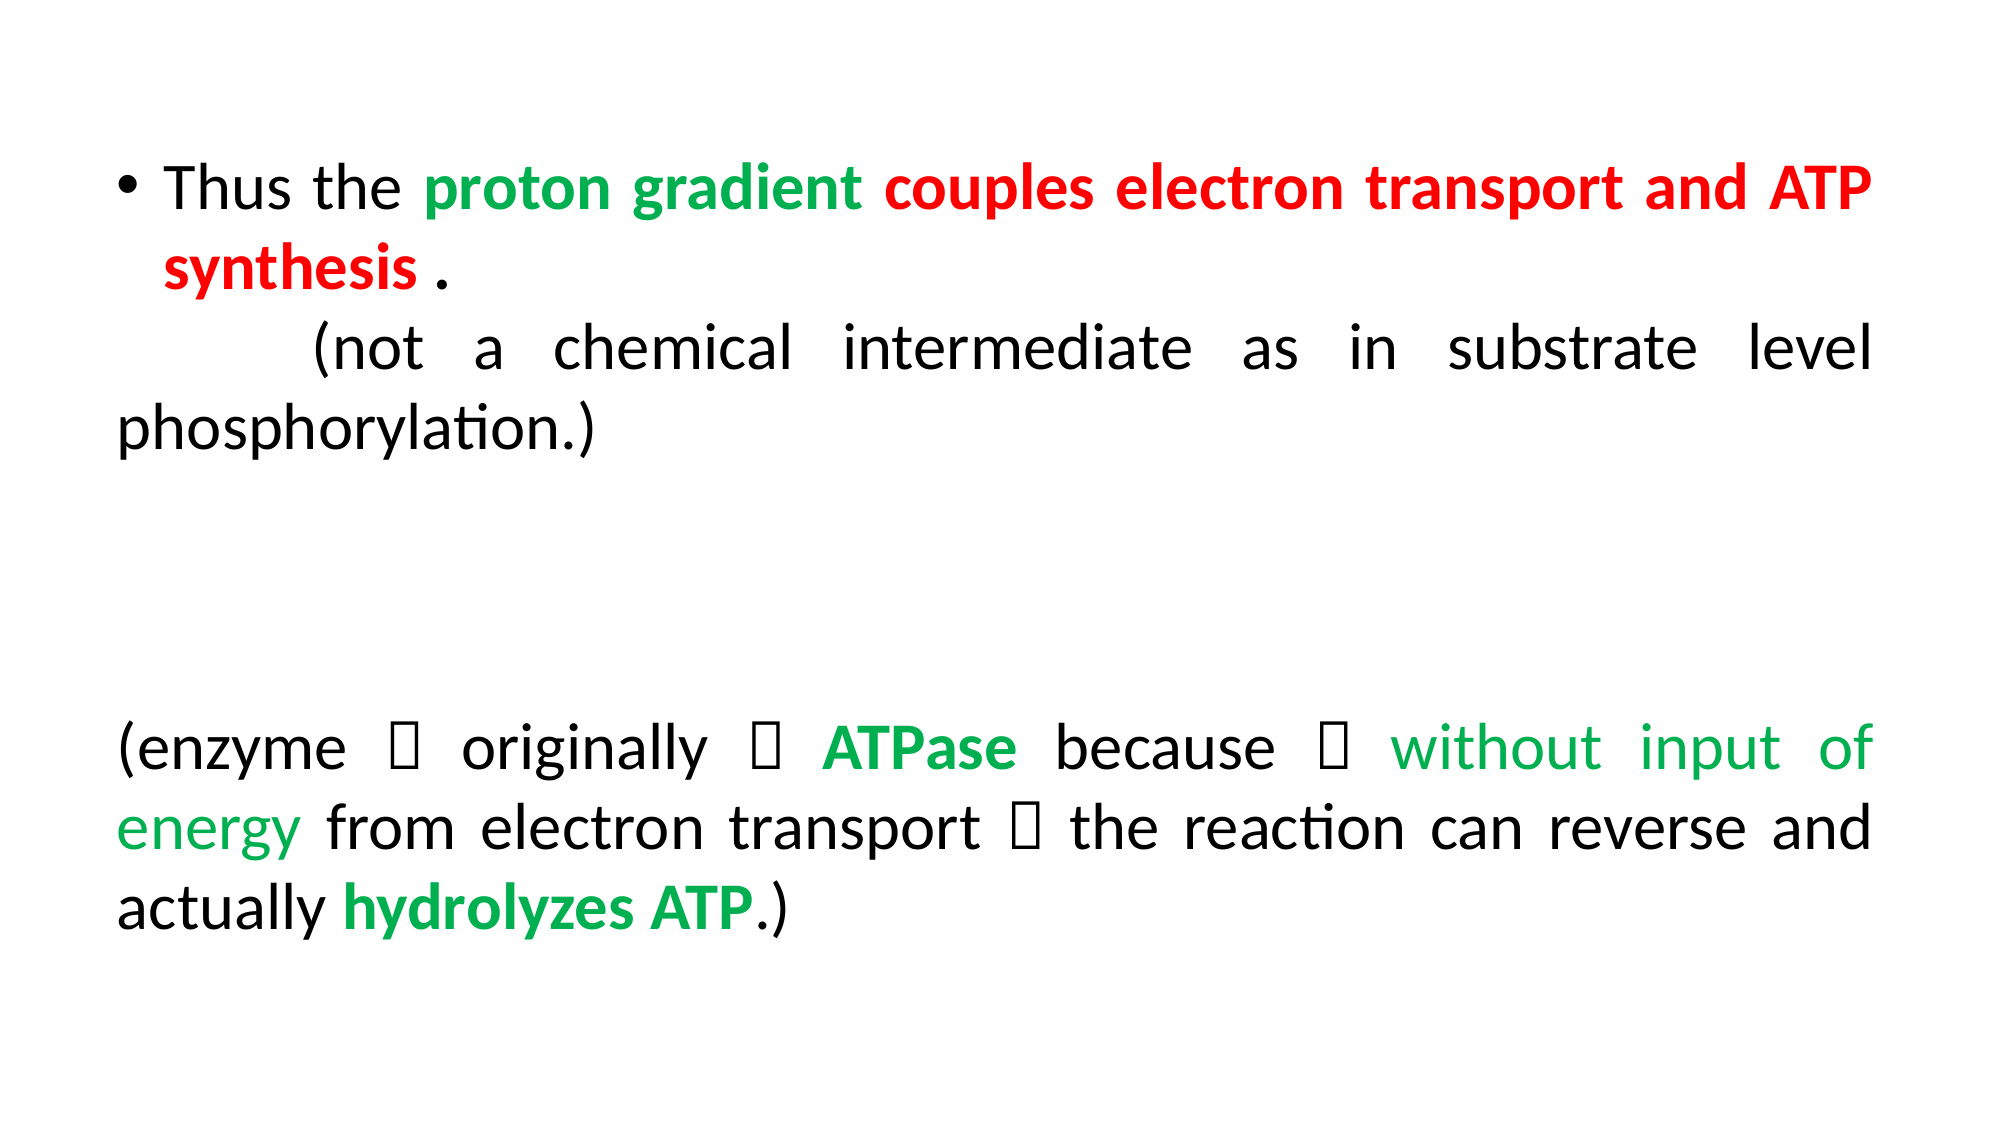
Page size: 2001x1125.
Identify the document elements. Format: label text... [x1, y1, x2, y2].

text_box Thus the proton gradient couples electron transport and ATP synthesis . (not a chemical intermediate as in substrate level phosphorylation.) (enzyme  originally  ATPase because  without input of energy from electron transport  the reaction can reverse and actually hydrolyzes ATP.) [102, 135, 1890, 1030]
